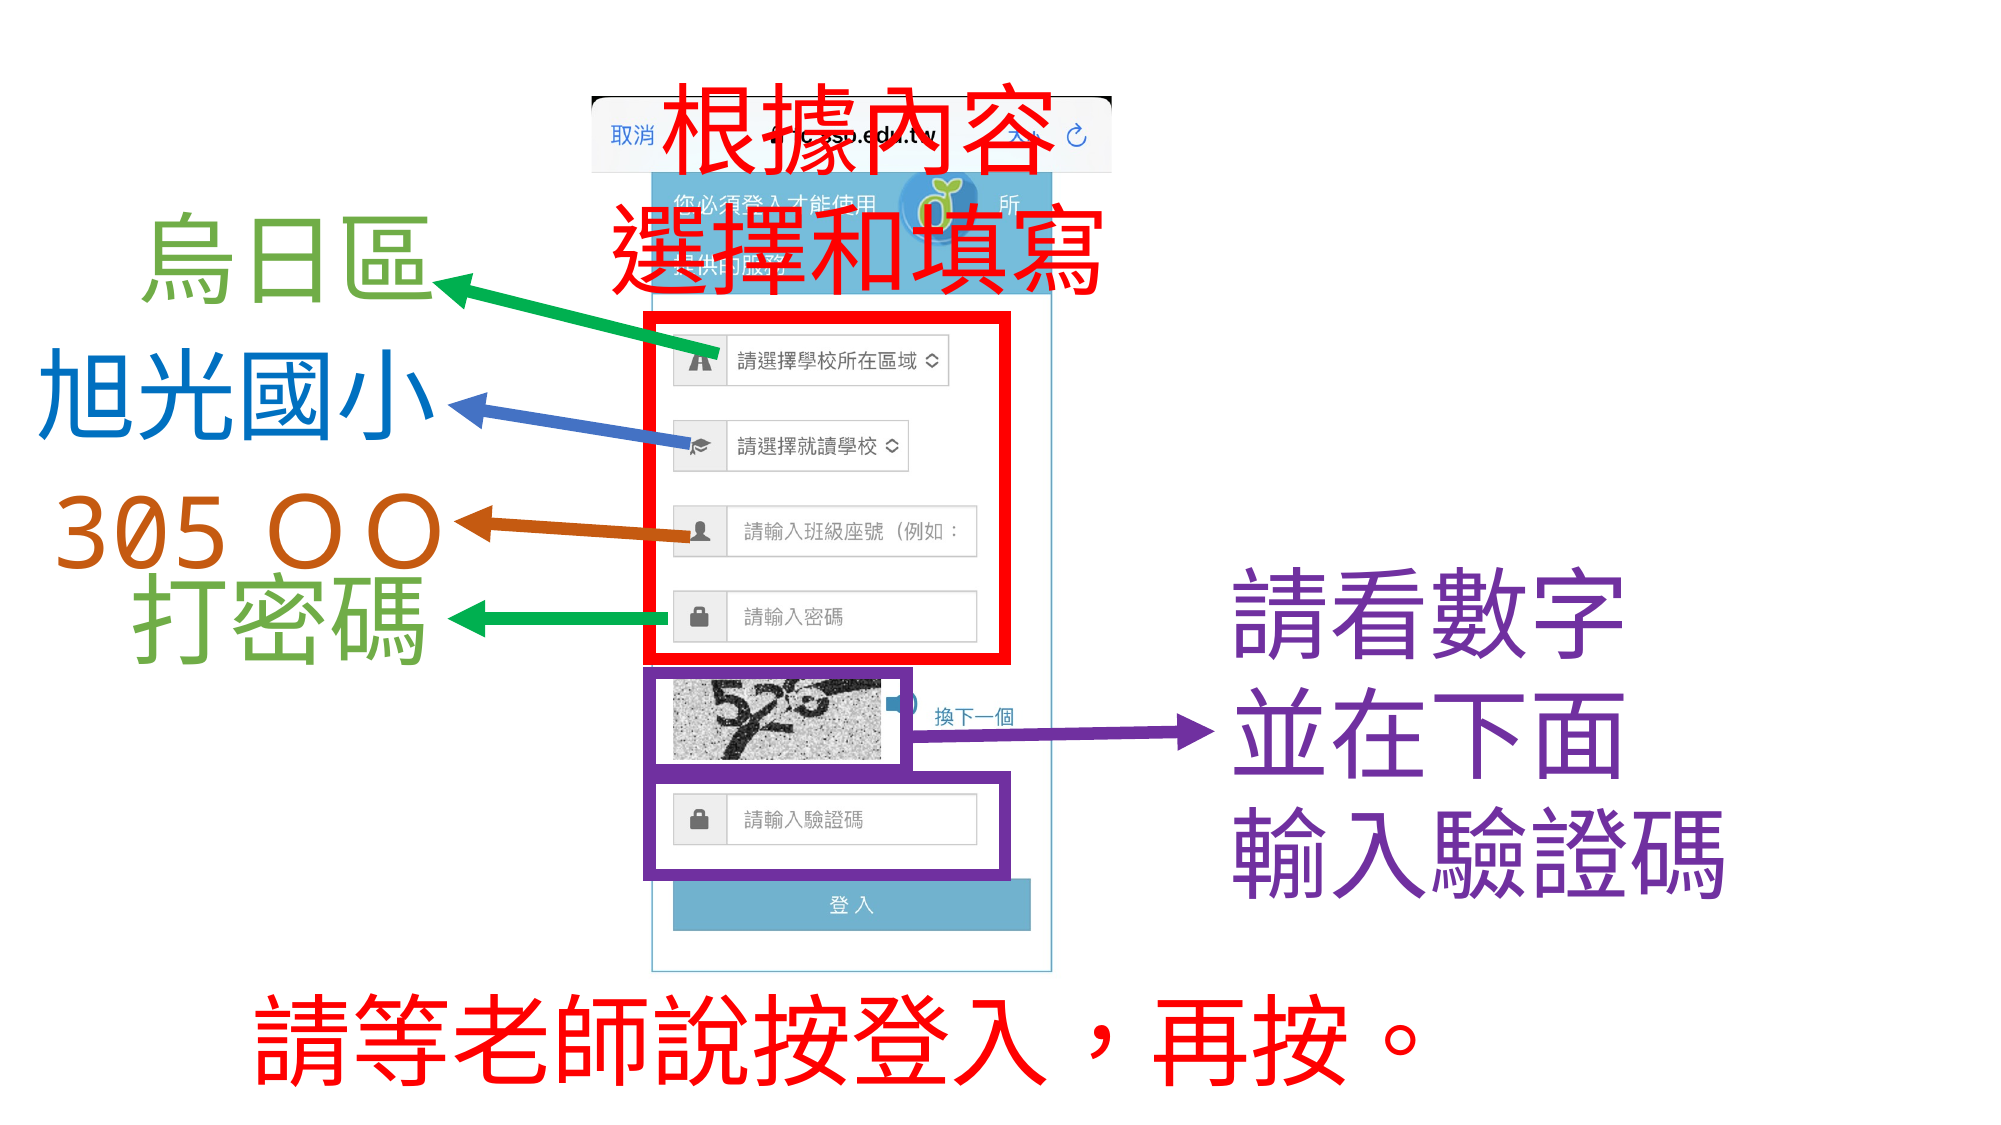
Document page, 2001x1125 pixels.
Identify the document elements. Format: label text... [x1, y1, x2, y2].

text_box 根據內容 選擇和填寫 [594, 59, 1124, 315]
picture [591, 96, 1112, 1029]
text_box 請等老師說按登入，再按。 [236, 970, 1467, 1106]
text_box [432, 282, 719, 354]
text_box 旭光國小 [21, 324, 452, 460]
text_box 請看數字 並在下面 輸入驗證碼 [1214, 544, 1745, 919]
text_box 打密碼 [115, 550, 446, 686]
text_box 305ＯＯ [36, 461, 470, 596]
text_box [447, 404, 691, 444]
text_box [906, 733, 1213, 737]
text_box 烏日區 [122, 188, 452, 324]
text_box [453, 521, 691, 537]
